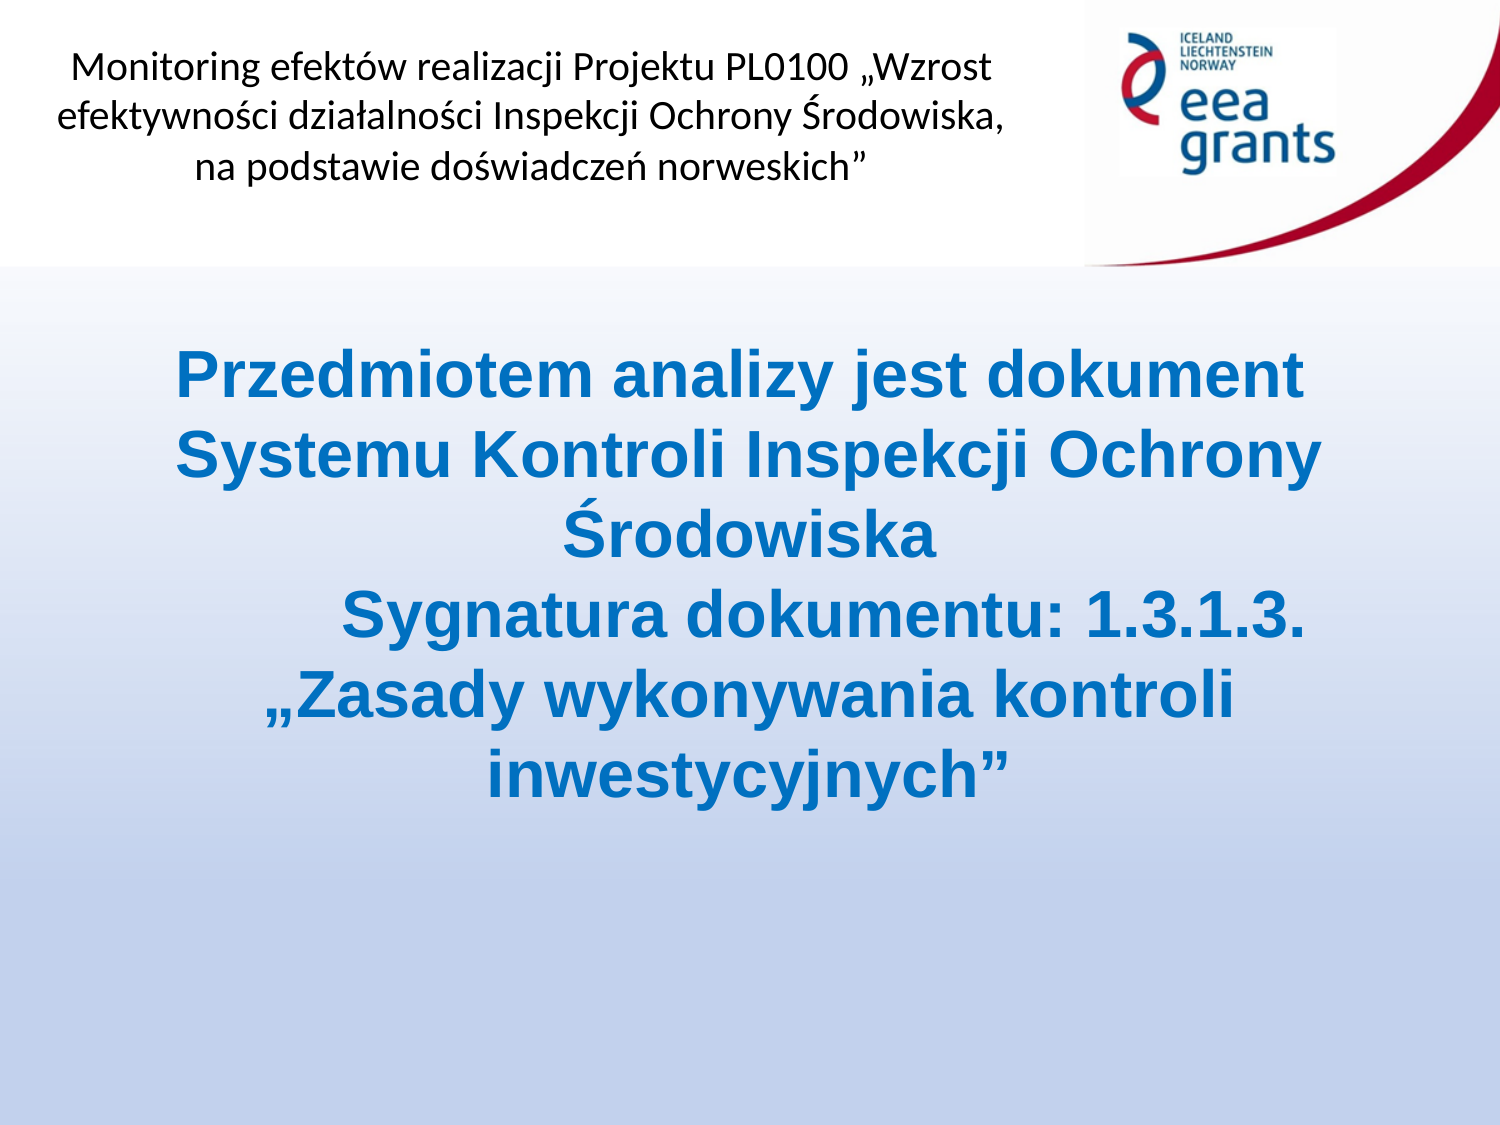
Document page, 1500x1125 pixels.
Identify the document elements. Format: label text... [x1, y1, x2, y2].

picture [0, 0, 1500, 1125]
subtitle Przedmiotem analizy jest dokument Systemu Kontroli Inspekcji Ochrony Środowiska Sygnatura dokumentu: 1.3.1.3. „Zasady wykonywania kontroli inwestycyjnych” [100, 243, 1400, 1024]
